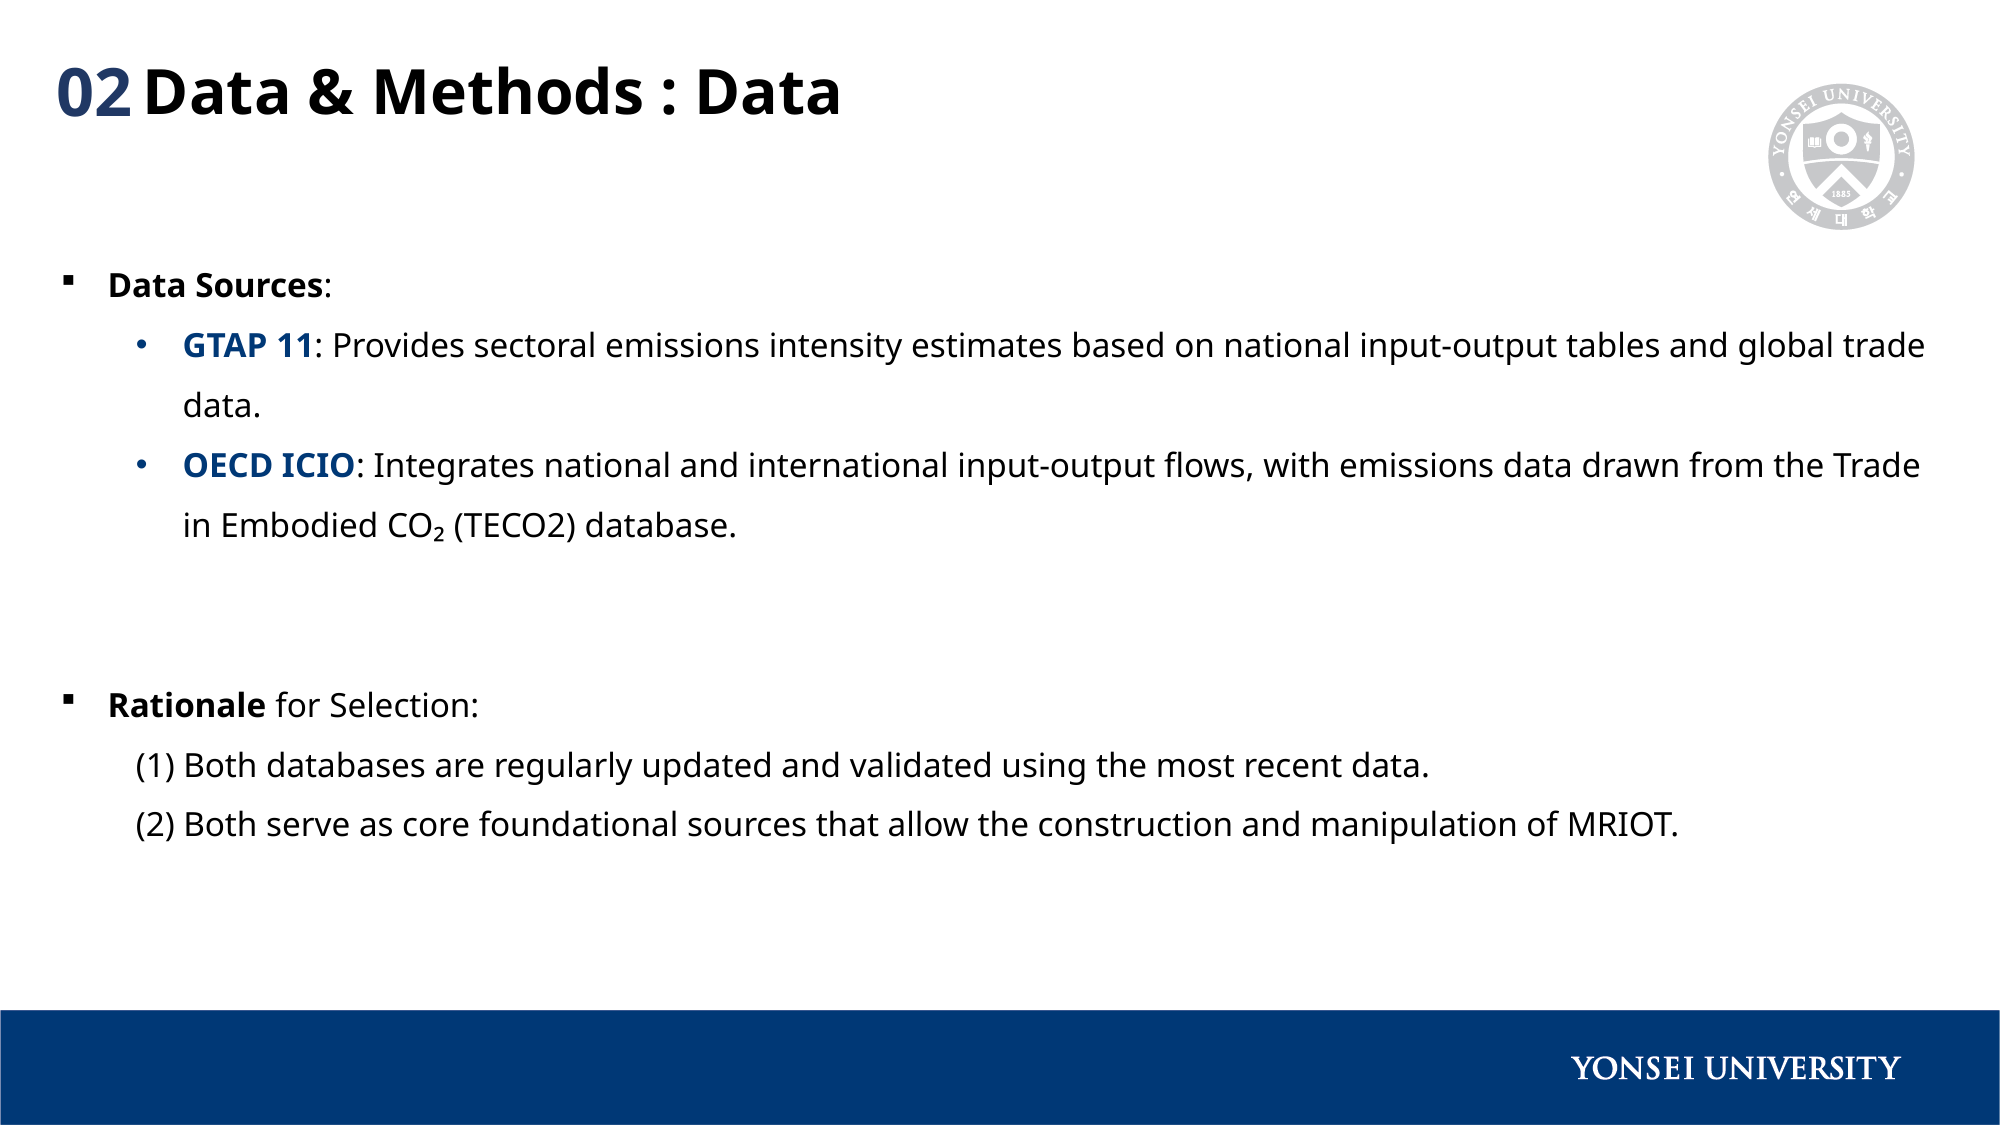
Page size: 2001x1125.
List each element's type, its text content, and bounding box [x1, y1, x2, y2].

text_box Data Sources: GTAP 11: Provides sectoral emissions intensity estimates based on national input-output tables and global trade data. OECD ICIO: Integrates national and international input-output flows, with emissions data drawn from the Trade in Embodied CO₂ (TECO2) database. Rationale for Selection: (1) Both databases are regularly updated and validated using the most recent data. (2) Both serve as core foundational sources that allow the construction and manipulation of MRIOT. [46, 237, 1954, 851]
text_box Data & Methods : Data [127, 23, 911, 166]
text_box 02 [41, 51, 127, 111]
picture [0, 0, 2000, 1125]
